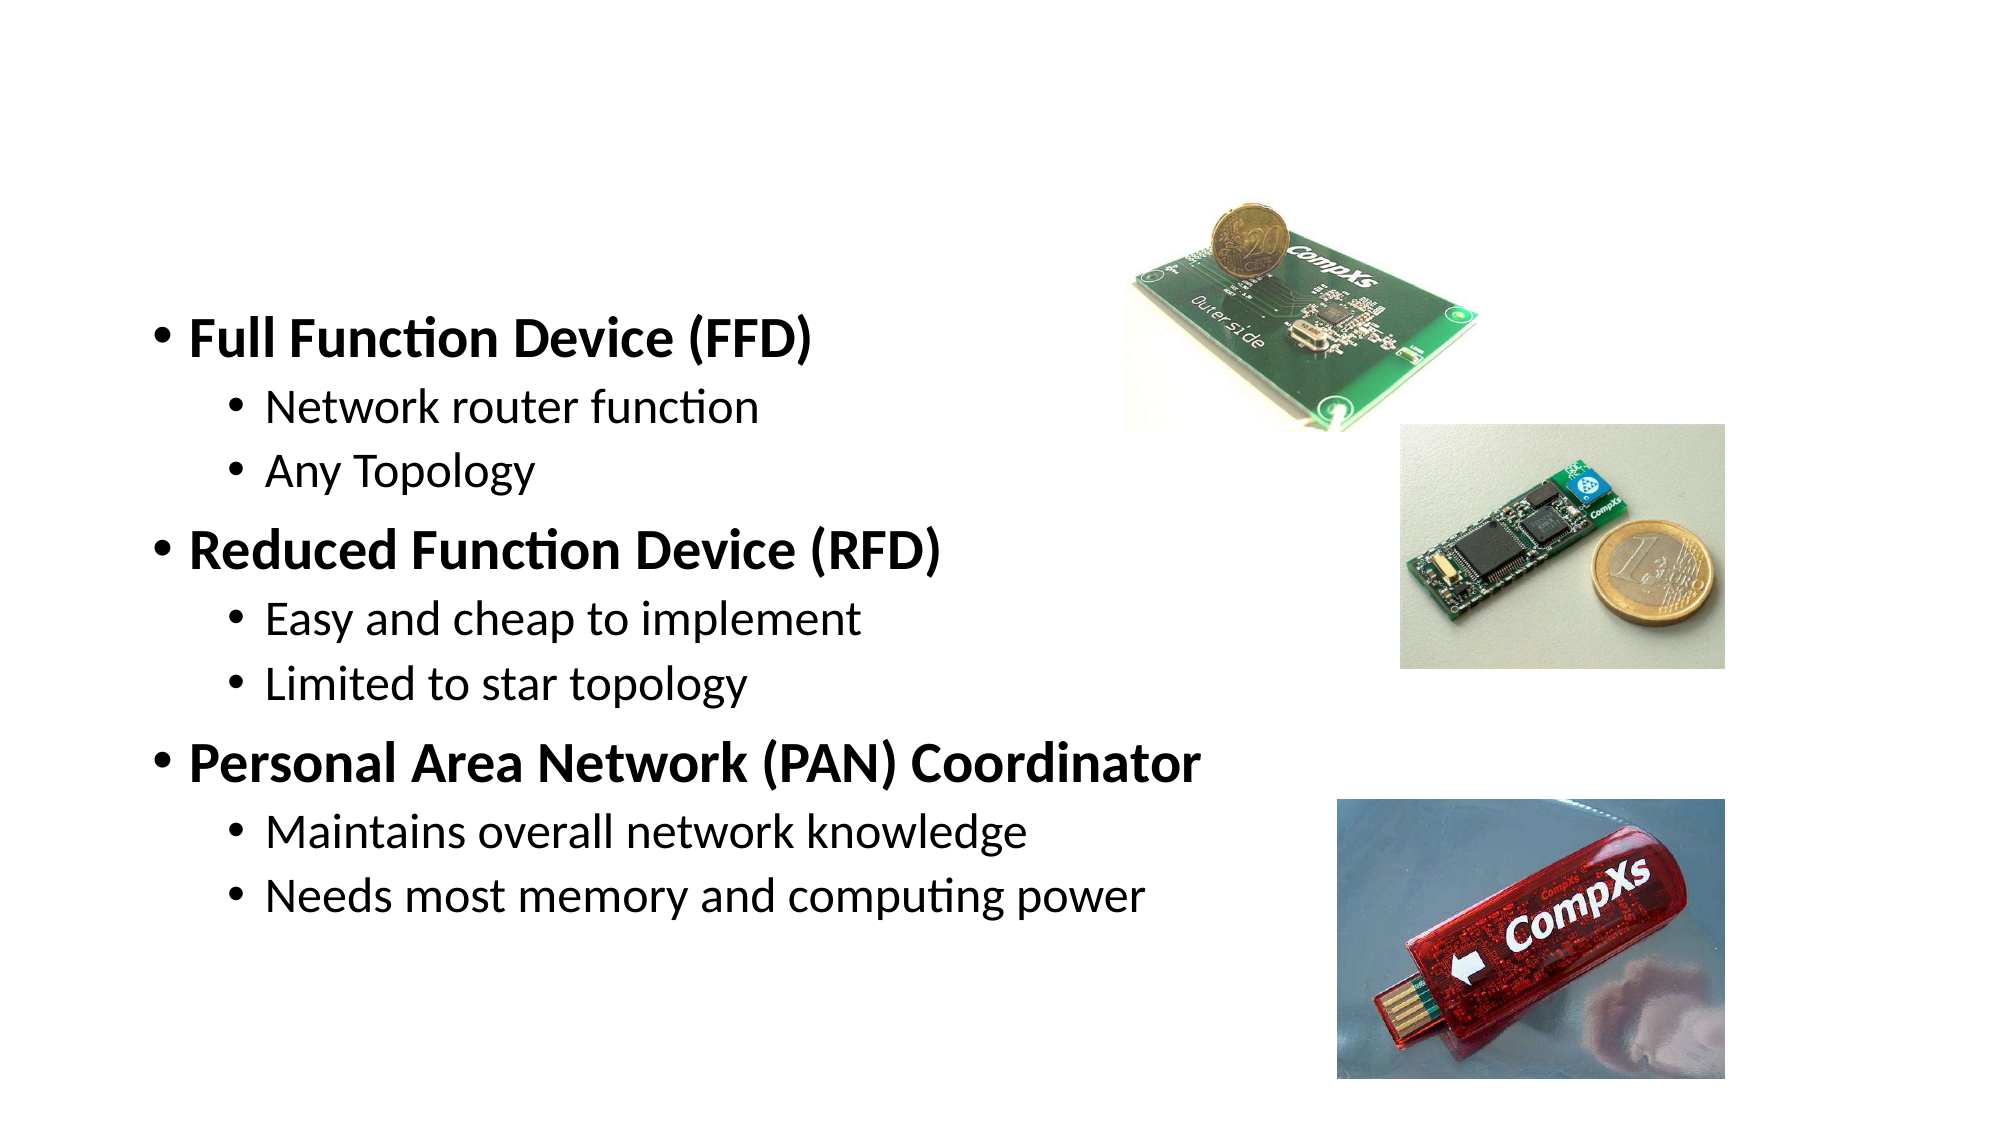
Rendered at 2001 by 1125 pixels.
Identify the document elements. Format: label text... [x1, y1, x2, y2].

picture [1337, 799, 1725, 1079]
picture [1124, 187, 1725, 669]
list Full Function Device (FFD) Network router function Any Topology Reduced Function Device (RFD) Easy and cheap to implement Limited to star topology Personal Area Network (PAN) Coordinator Maintains overall network knowledge Needs most memory and computing power [137, 299, 1863, 1014]
